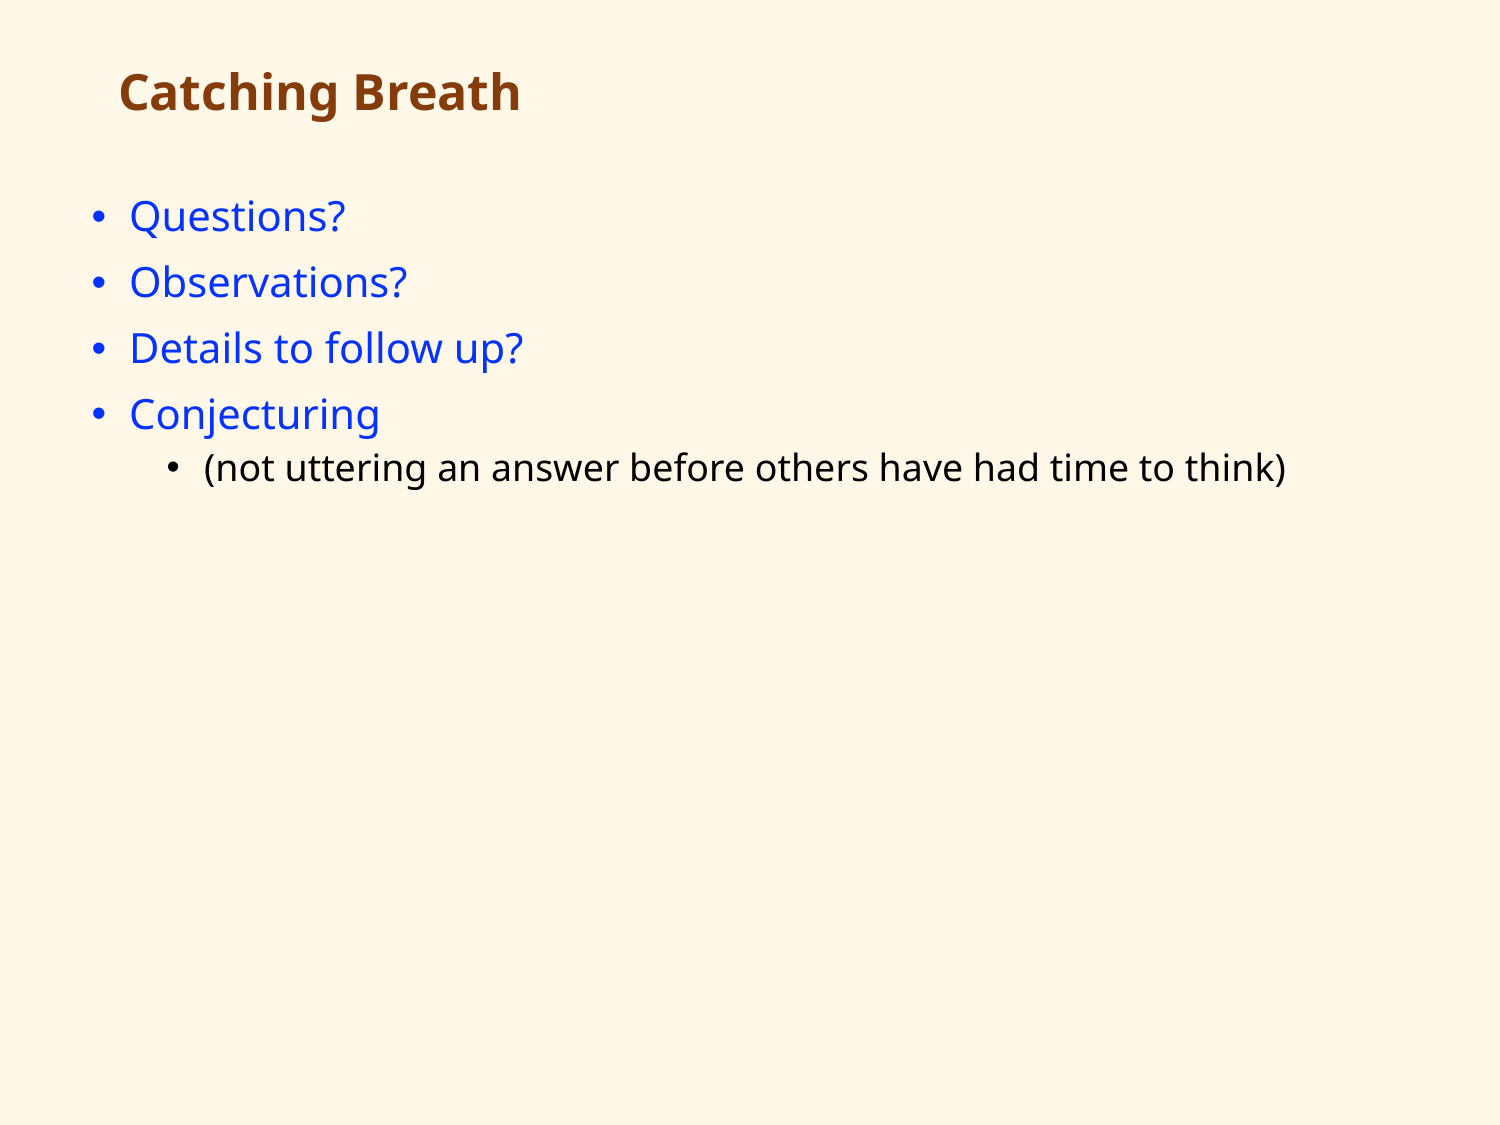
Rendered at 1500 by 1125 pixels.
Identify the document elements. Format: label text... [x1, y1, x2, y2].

list Questions? Observations? Details to follow up? Conjecturing (not uttering an answer before others have had time to think) [76, 188, 1439, 903]
title Catching Breath [103, 59, 1397, 167]
